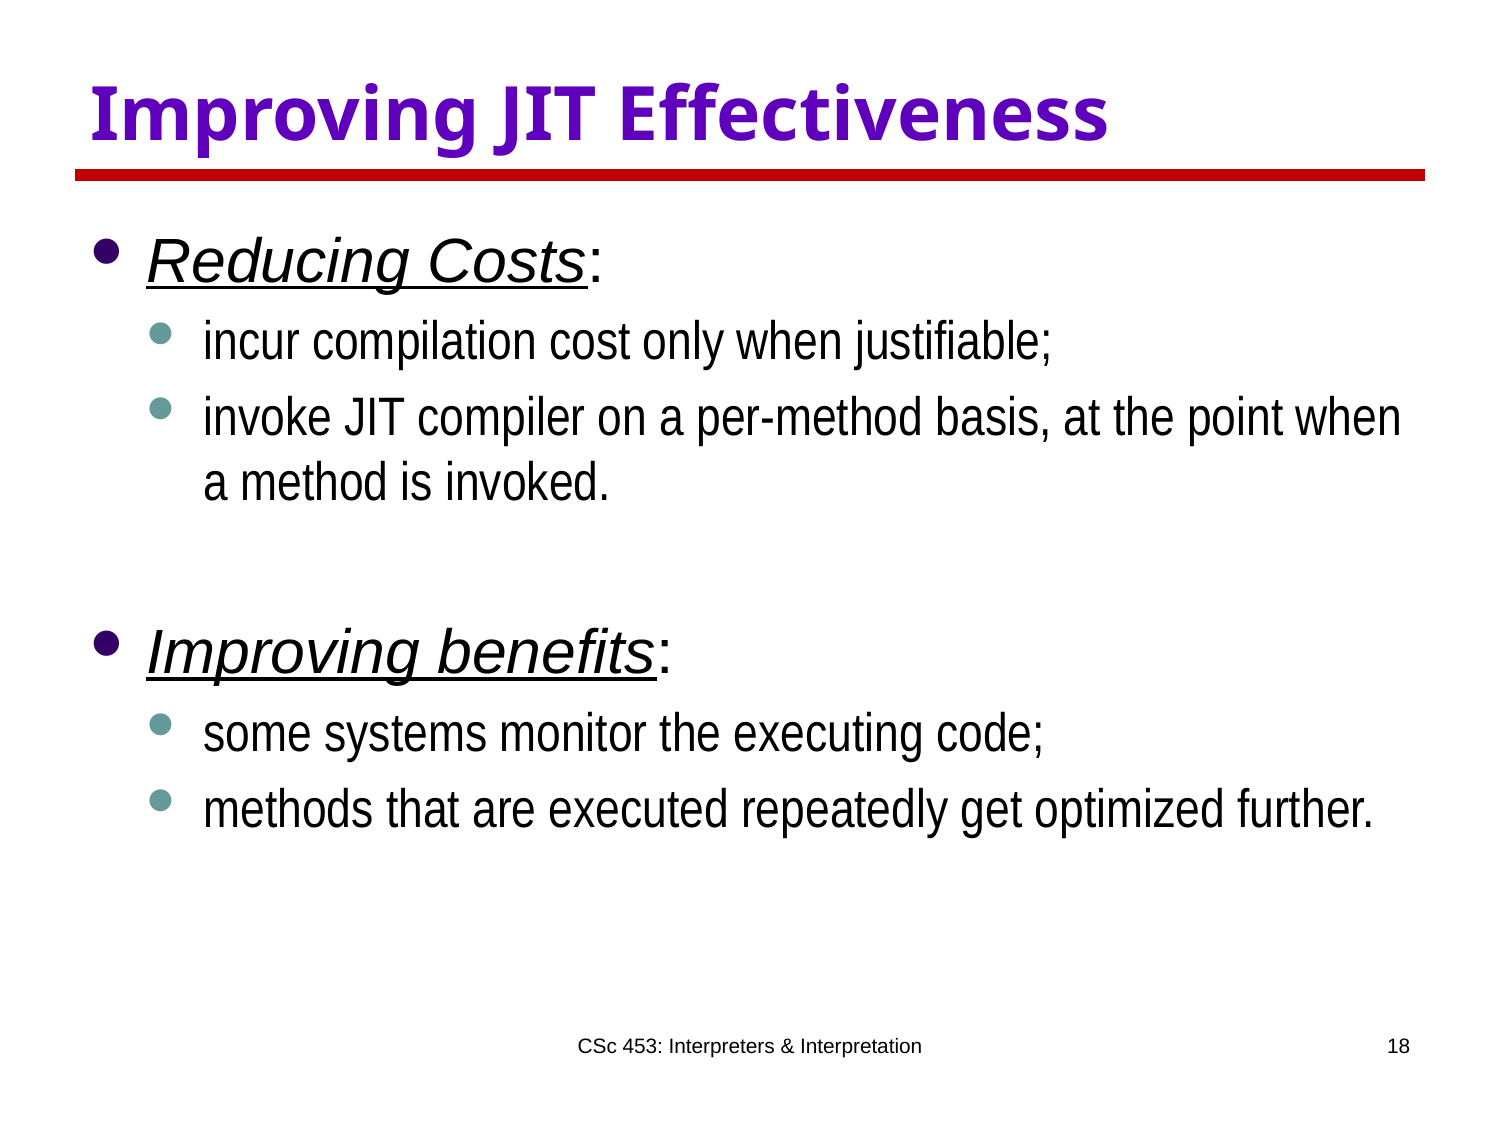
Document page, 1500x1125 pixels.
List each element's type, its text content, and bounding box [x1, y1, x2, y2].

slide_number 18 [1074, 1024, 1426, 1101]
title Improving JIT Effectiveness [75, 20, 1425, 163]
footer CSc 453: Interpreters & Interpretation [512, 1024, 988, 1101]
list Reducing Costs: incur compilation cost only when justifiable; invoke JIT compiler on a per-method basis, at the point when a method is invoked. Improving benefits: some systems monitor the executing code; methods that are executed repeatedly get optimized further. [75, 212, 1425, 1006]
